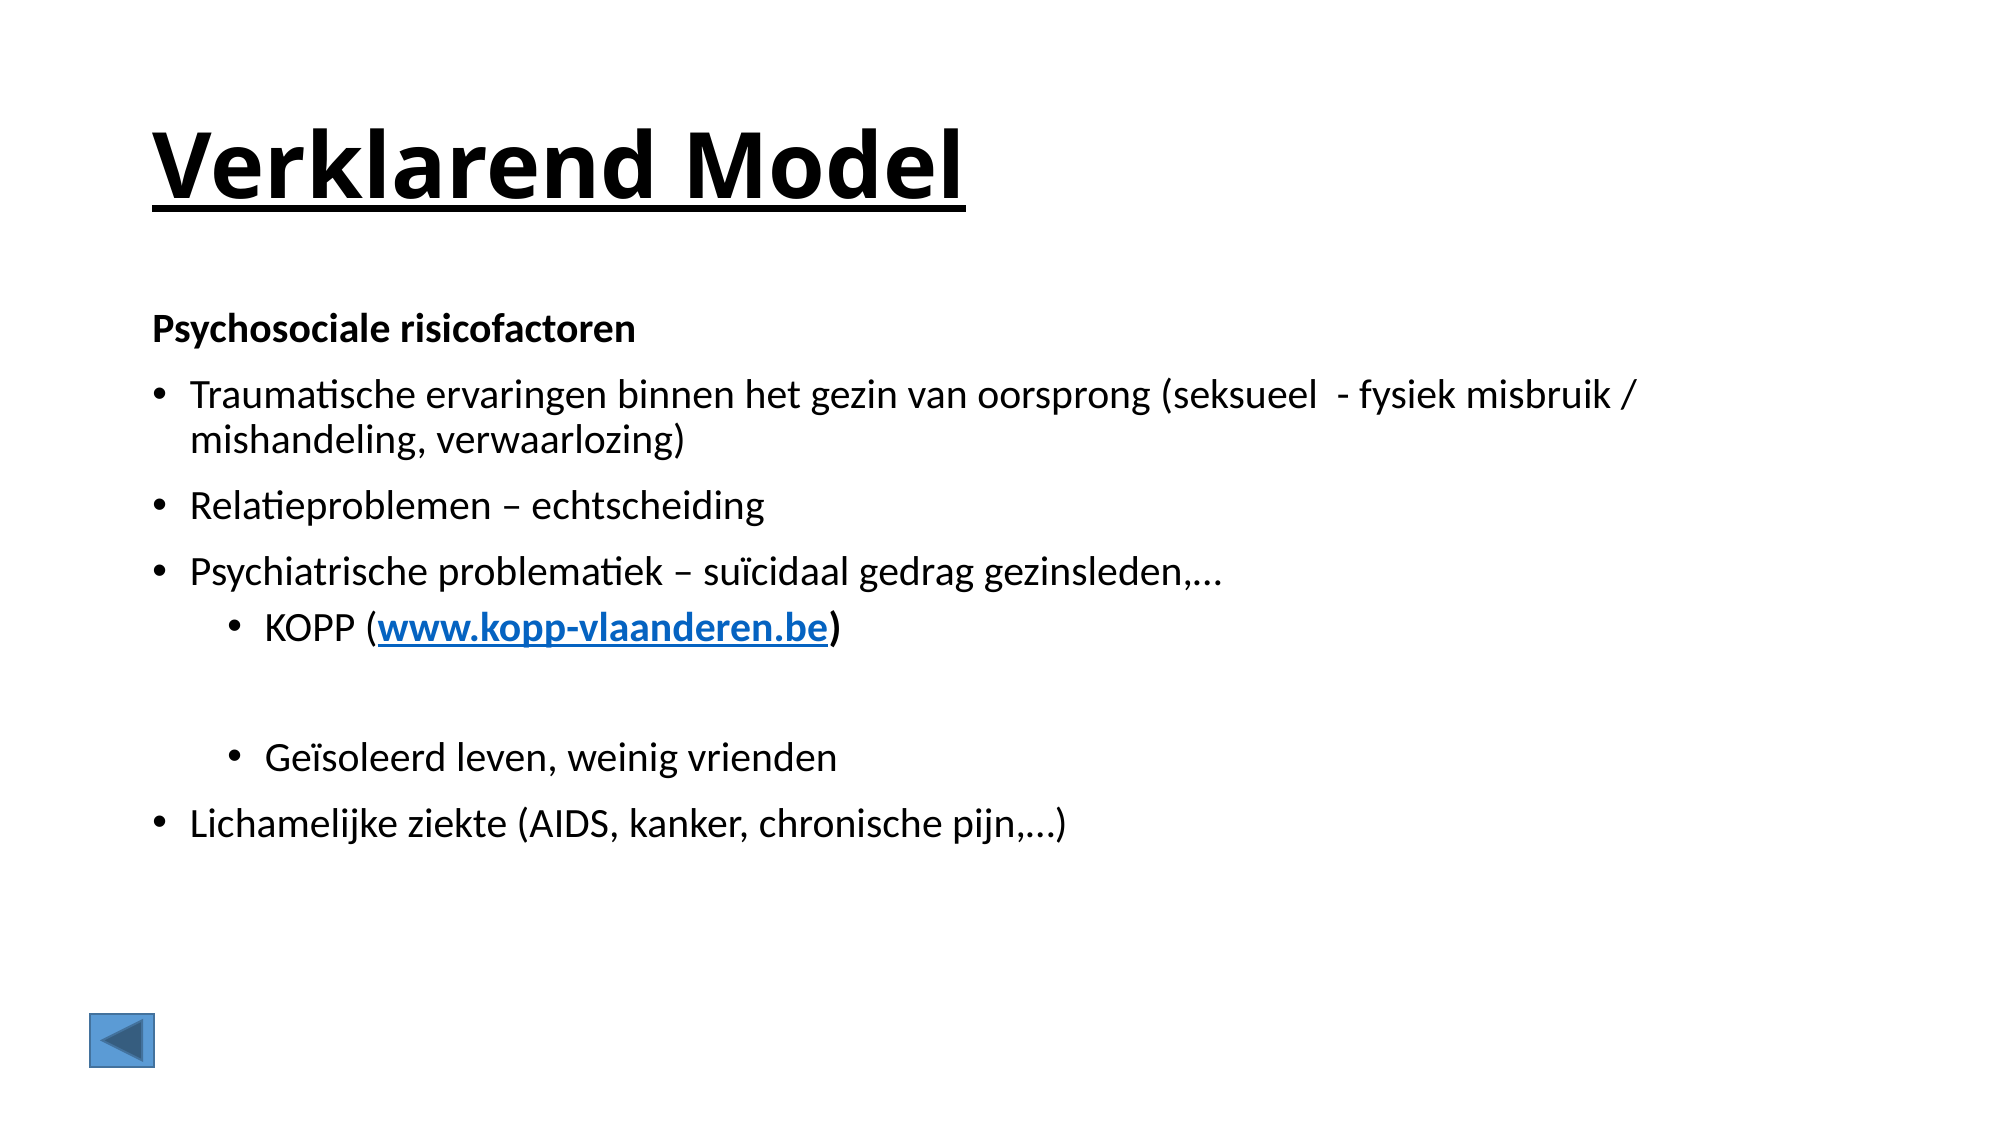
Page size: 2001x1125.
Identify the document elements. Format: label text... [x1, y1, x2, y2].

text_box [89, 1013, 155, 1068]
list Psychosociale risicofactoren Traumatische ervaringen binnen het gezin van oorsprong (seksueel - fysiek misbruik / mishandeling, verwaarlozing) Relatieproblemen – echtscheiding Psychiatrische problematiek – suïcidaal gedrag gezinsleden,… KOPP (www.kopp-vlaanderen.be) Geïsoleerd leven, weinig vrienden Lichamelijke ziekte (AIDS, kanker, chronische pijn,…) [137, 299, 1863, 1014]
title Verklarend Model [137, 59, 1863, 278]
